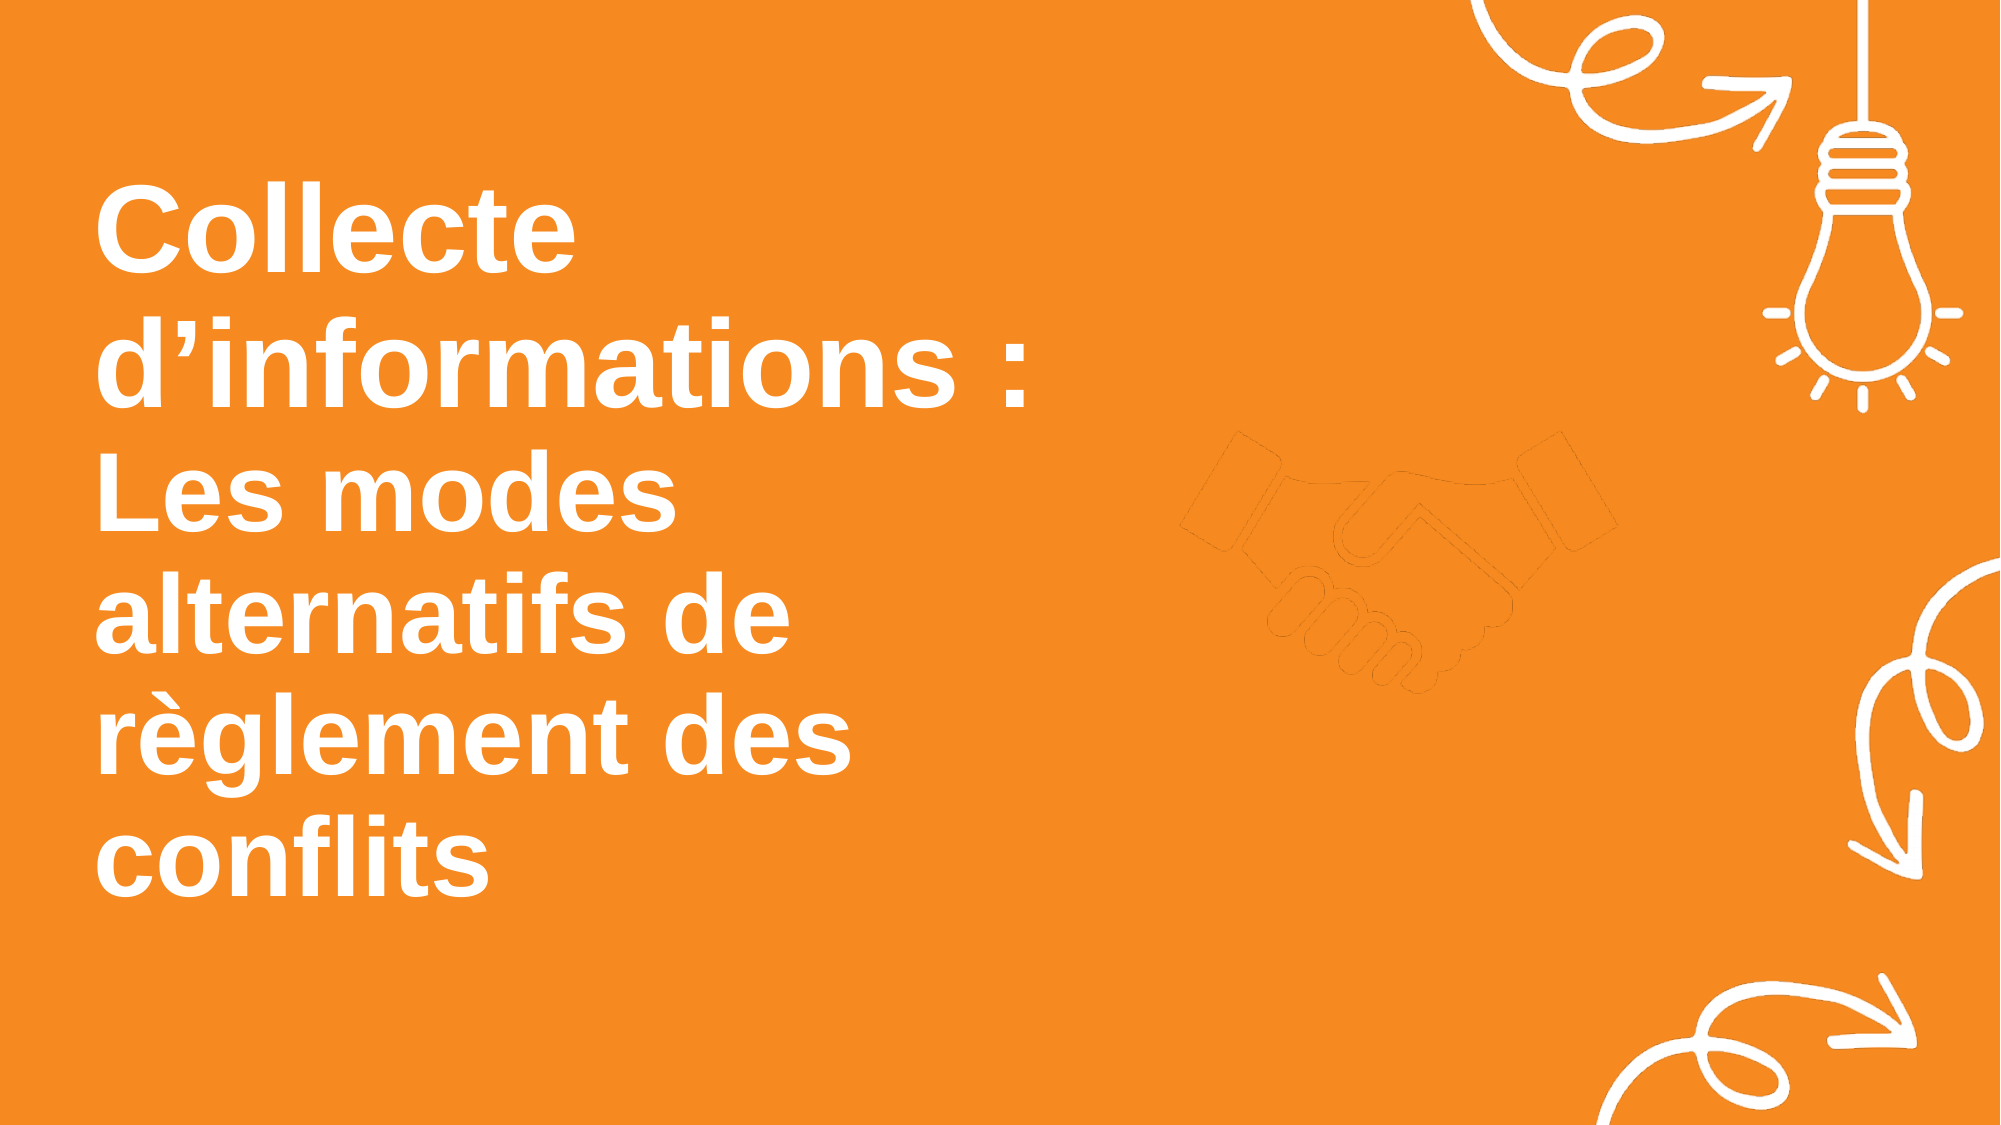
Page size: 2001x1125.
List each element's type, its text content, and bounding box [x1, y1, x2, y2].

picture [1157, 321, 1641, 804]
picture [1522, 484, 2001, 1125]
picture [1396, 0, 2000, 419]
list Collecte d’informations : Les modes alternatifs de règlement des conflits [93, 204, 1109, 955]
